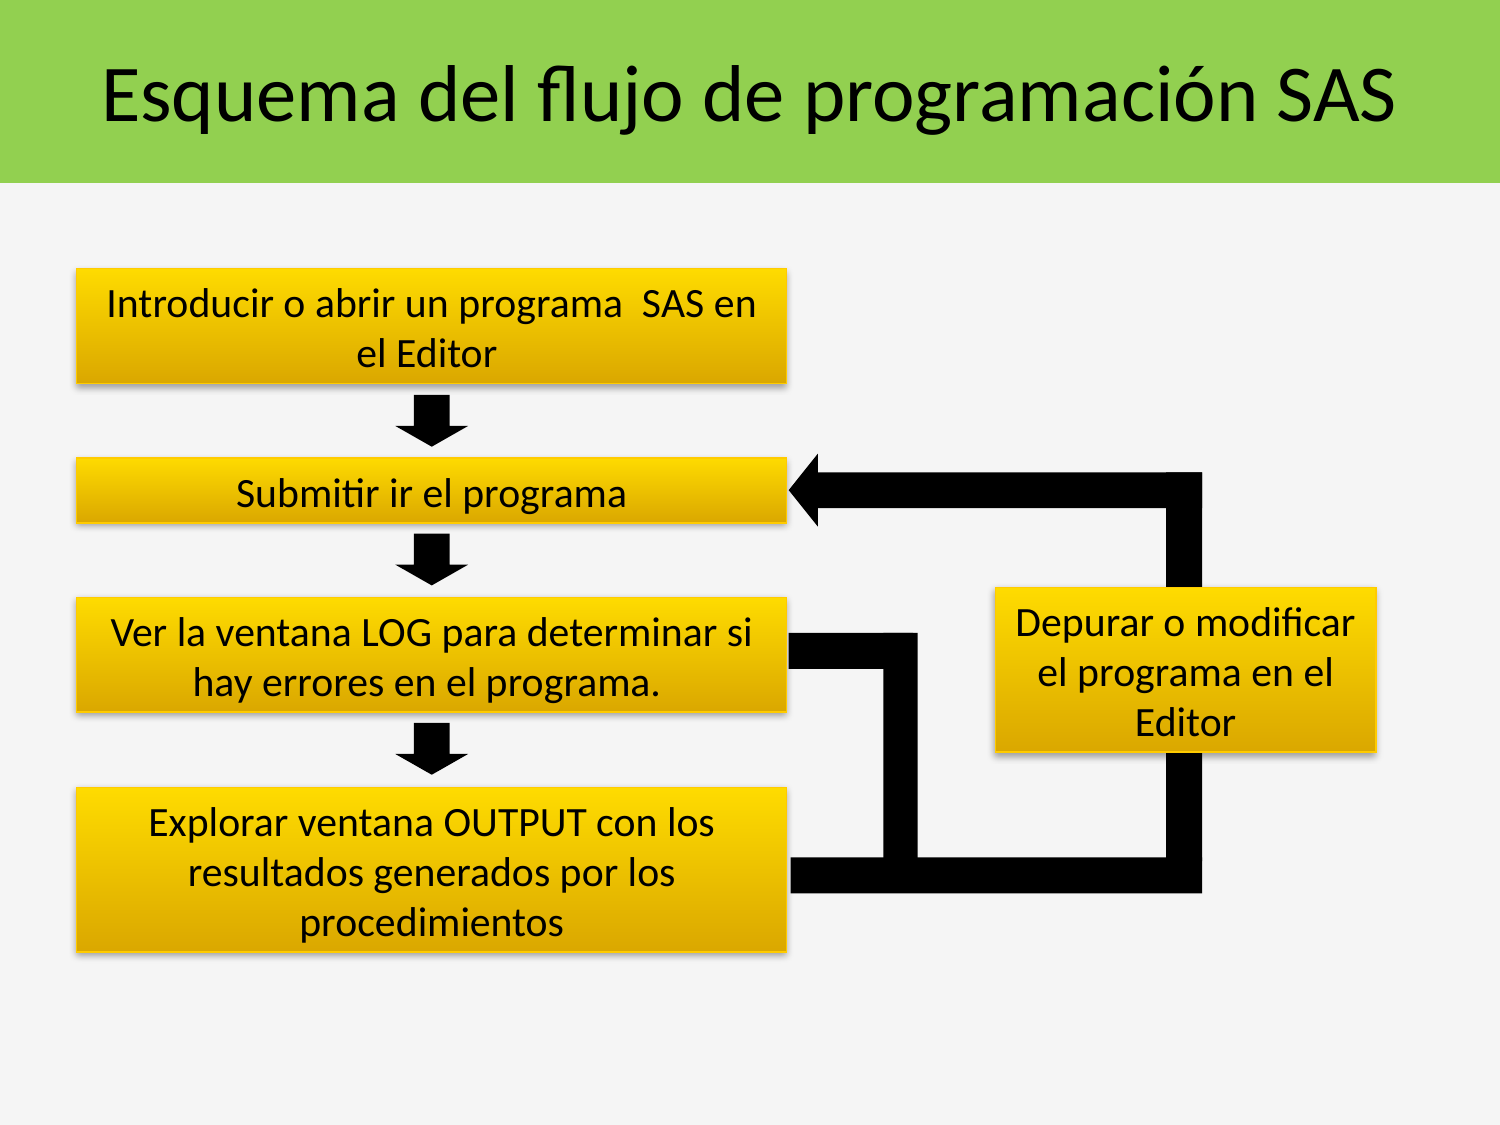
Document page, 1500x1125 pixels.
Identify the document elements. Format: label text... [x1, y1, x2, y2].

title Esquema del flujo de programación SAS [0, 0, 1500, 183]
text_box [76, 267, 1377, 953]
